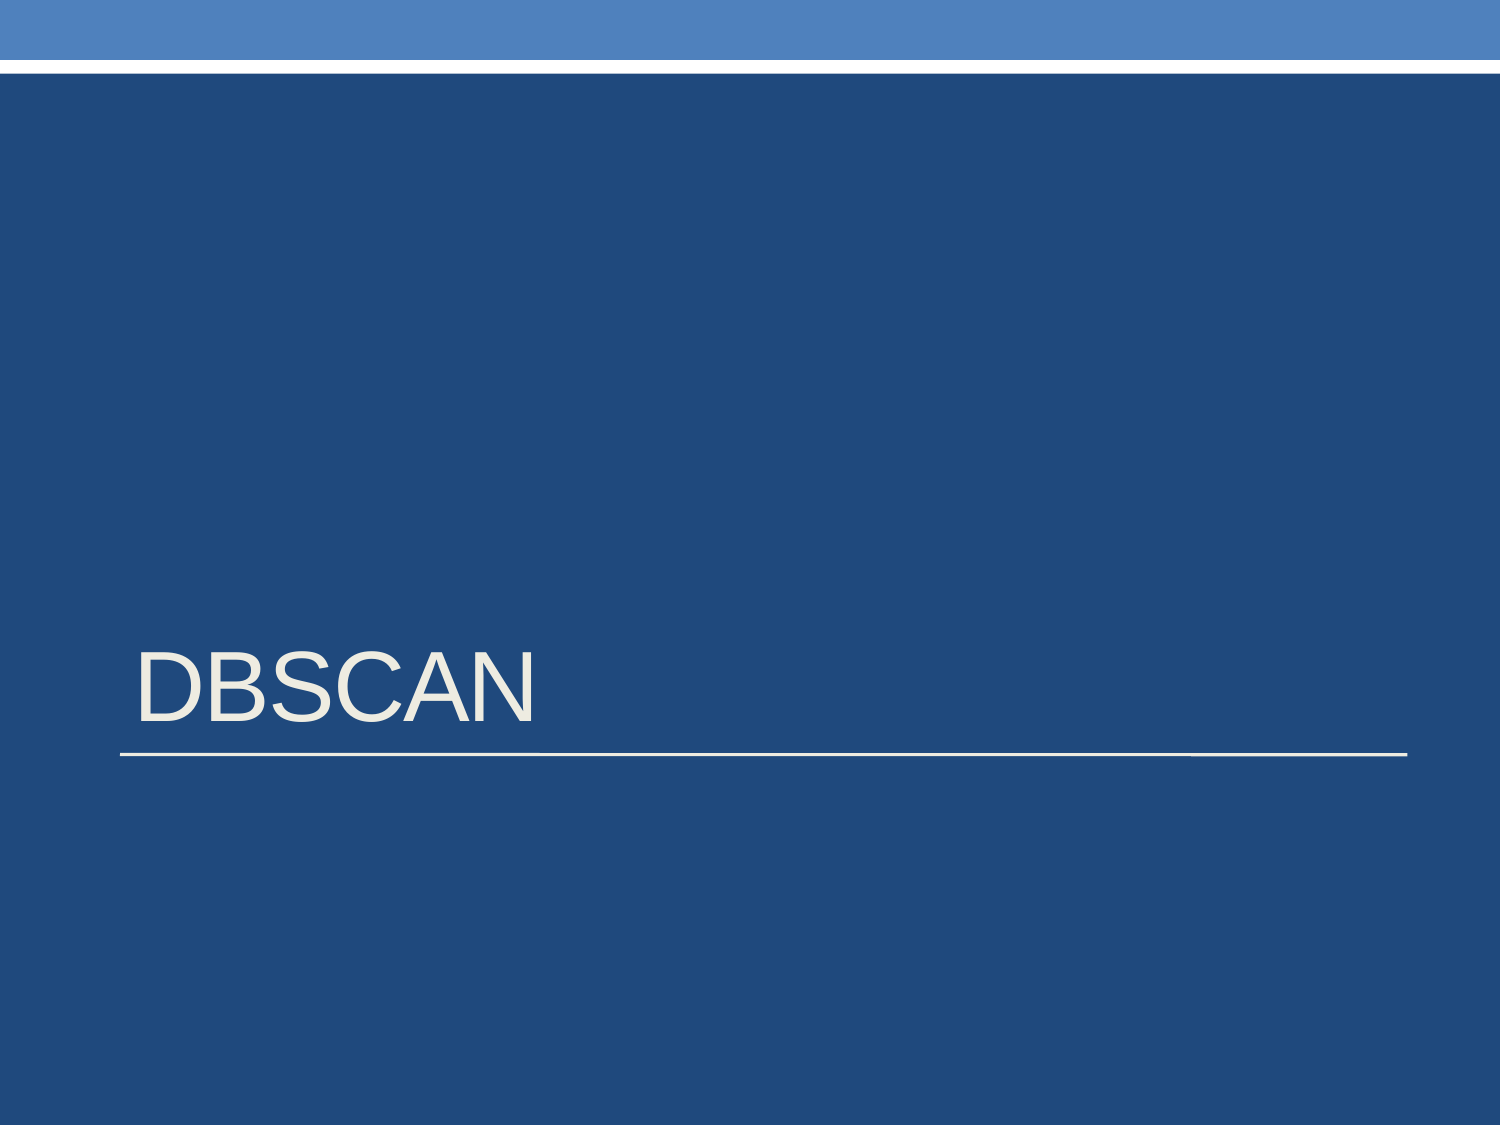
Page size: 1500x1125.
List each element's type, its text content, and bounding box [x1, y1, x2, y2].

title DBSCAN [118, 387, 1394, 749]
